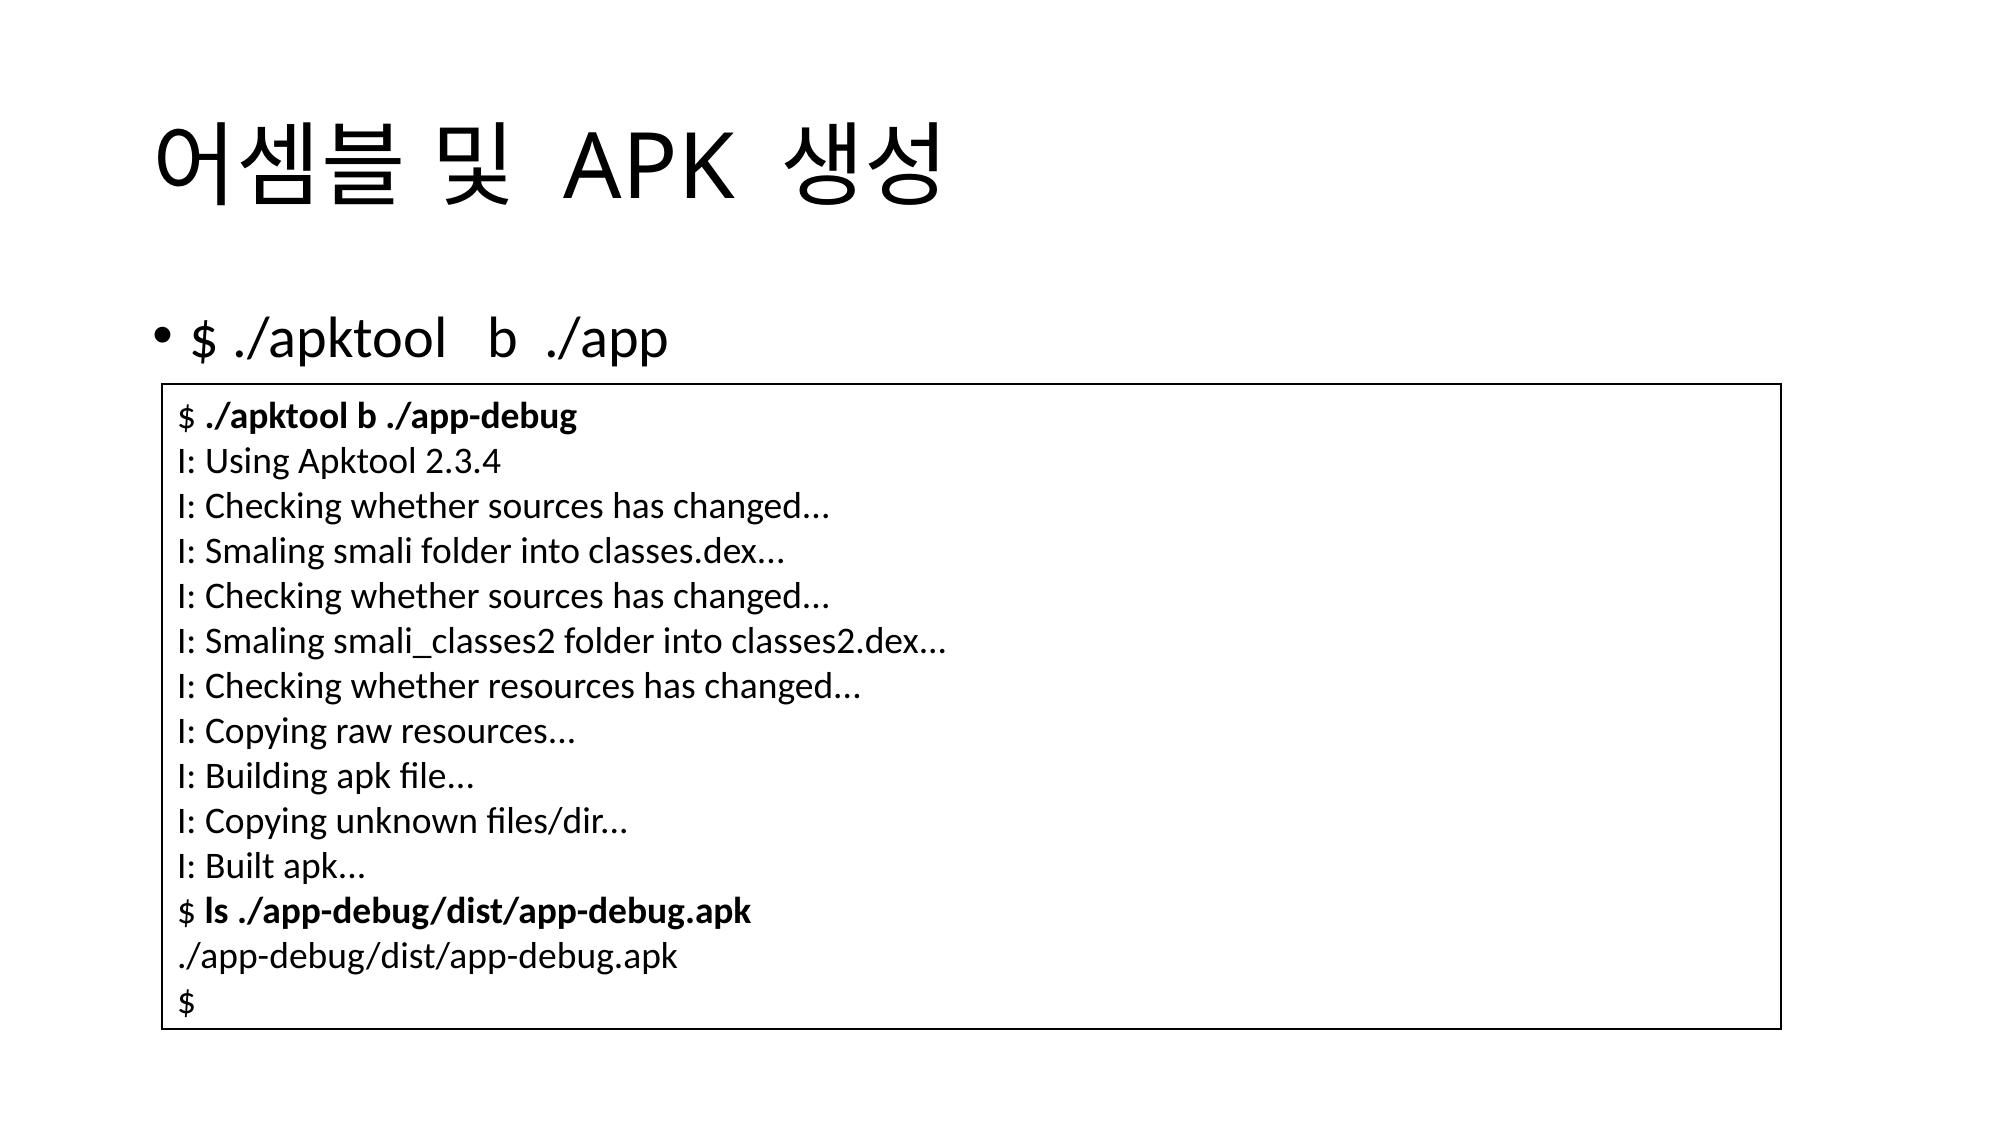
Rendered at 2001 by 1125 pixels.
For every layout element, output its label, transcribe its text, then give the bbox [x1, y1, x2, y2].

text_box $ ./apktool b ./app-debug I: Using Apktool 2.3.4 I: Checking whether sources has changed... I: Smaling smali folder into classes.dex... I: Checking whether sources has changed... I: Smaling smali_classes2 folder into classes2.dex... I: Checking whether resources has changed... I: Copying raw resources... I: Building apk file... I: Copying unknown files/dir... I: Built apk... $ ls ./app-debug/dist/app-debug.apk ./app-debug/dist/app-debug.apk $ [161, 383, 1782, 1030]
list $ ./apktool b ./app [137, 299, 1863, 1014]
title 어셈블 및 APK 생성 [137, 59, 1863, 278]
